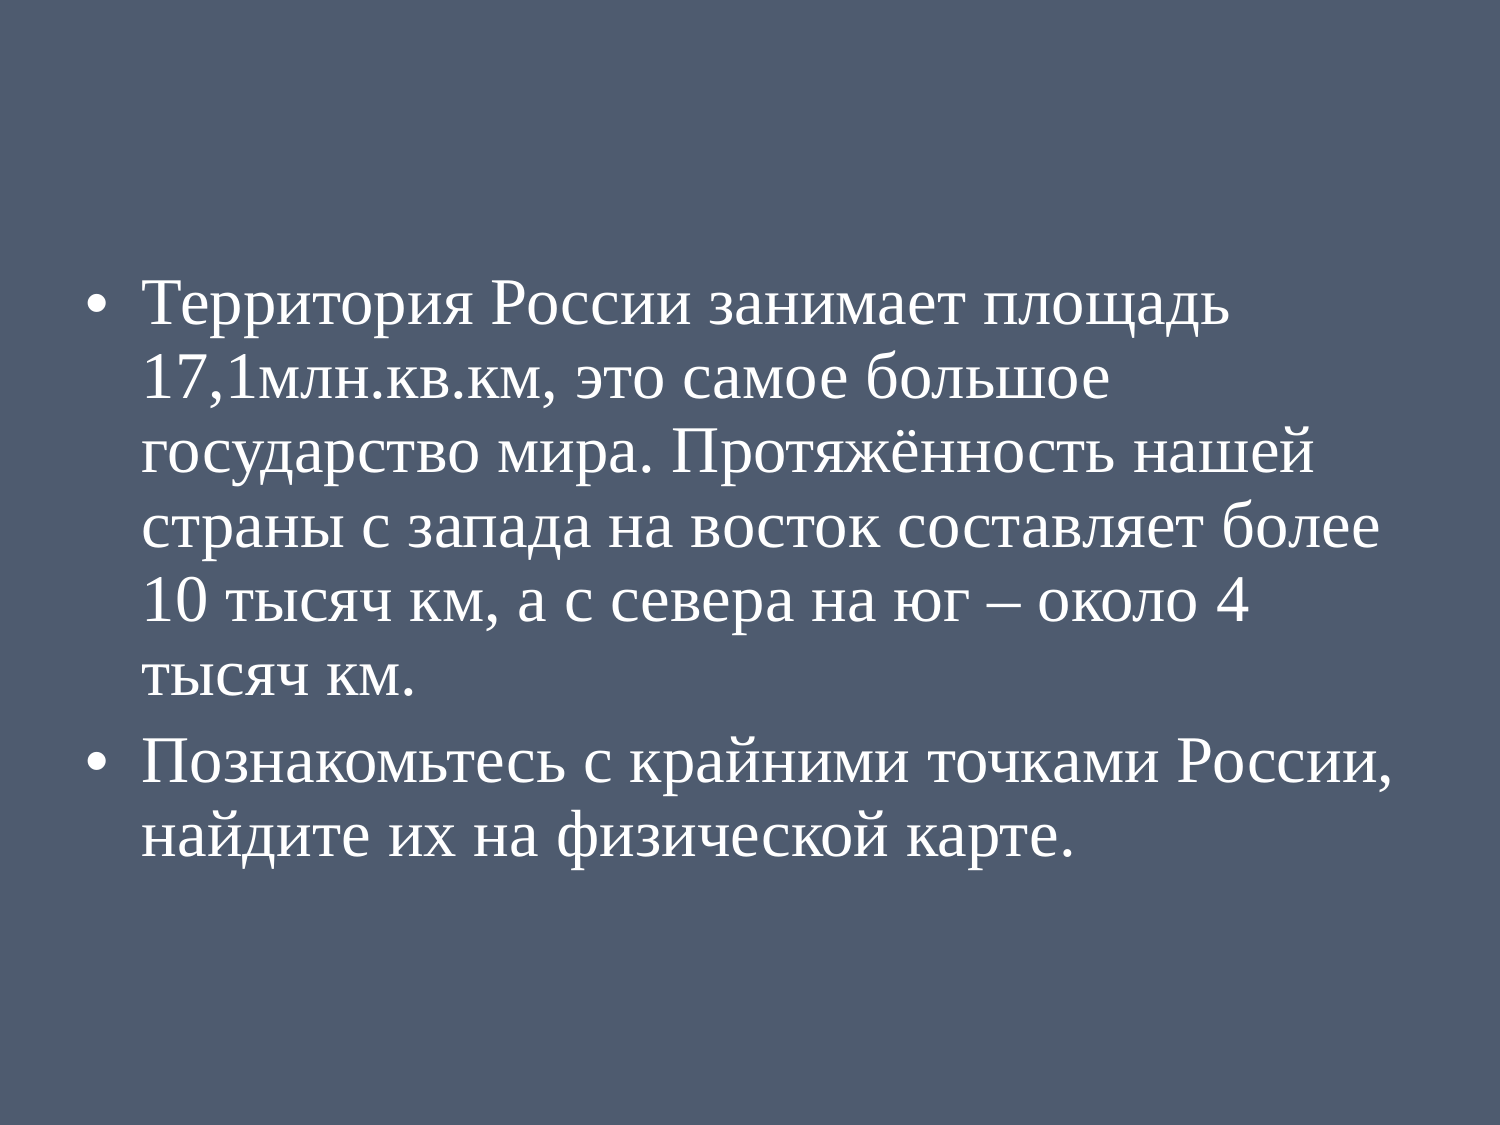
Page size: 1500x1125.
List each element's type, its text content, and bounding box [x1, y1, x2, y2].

list Территория России занимает площадь 17,1млн.кв.км, это самое большое государство мира. Протяжённость нашей страны с запада на восток составляет более 10 тысяч км, а с севера на юг – около 4 тысяч км. Познакомьтесь с крайними точками России, найдите их на физической карте. [70, 257, 1421, 1001]
